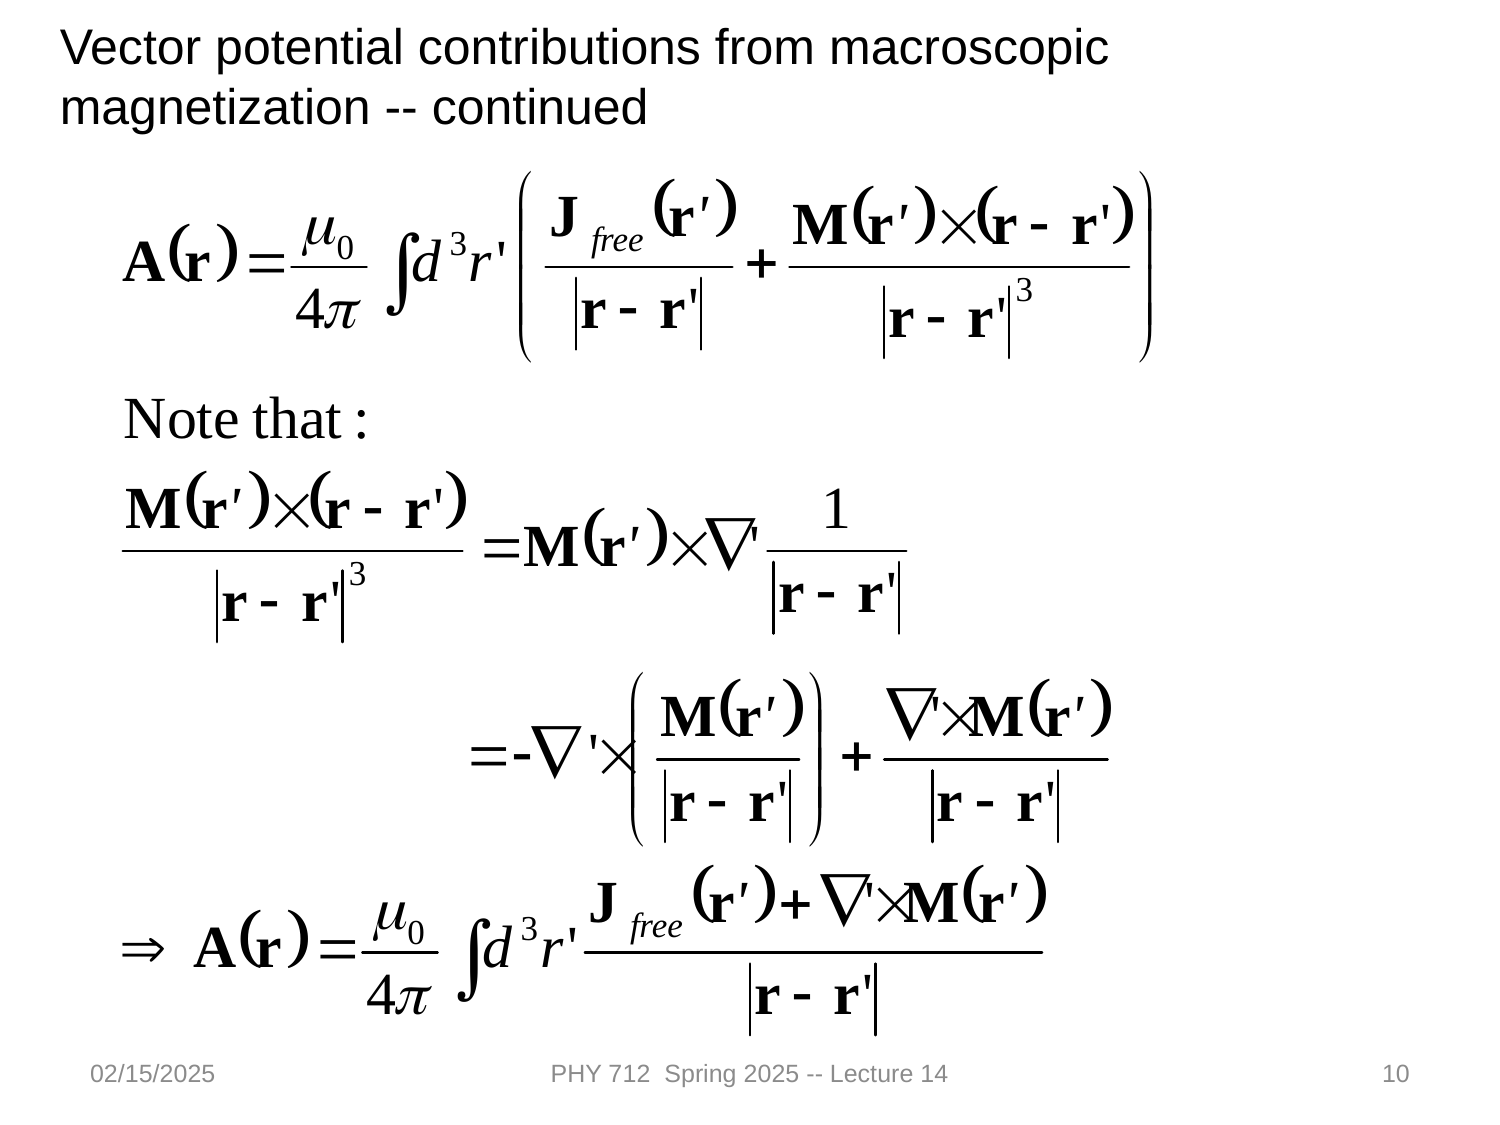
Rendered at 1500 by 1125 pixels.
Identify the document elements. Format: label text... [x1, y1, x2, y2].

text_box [112, 157, 1170, 1050]
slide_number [75, 1042, 425, 1103]
footer PHY 712 Spring 2025 -- Lecture 14 [512, 1058, 988, 1103]
slide_number 10 [1074, 1042, 1425, 1103]
text_box Vector potential contributions from macroscopic magnetization -- continued [44, 6, 1333, 142]
